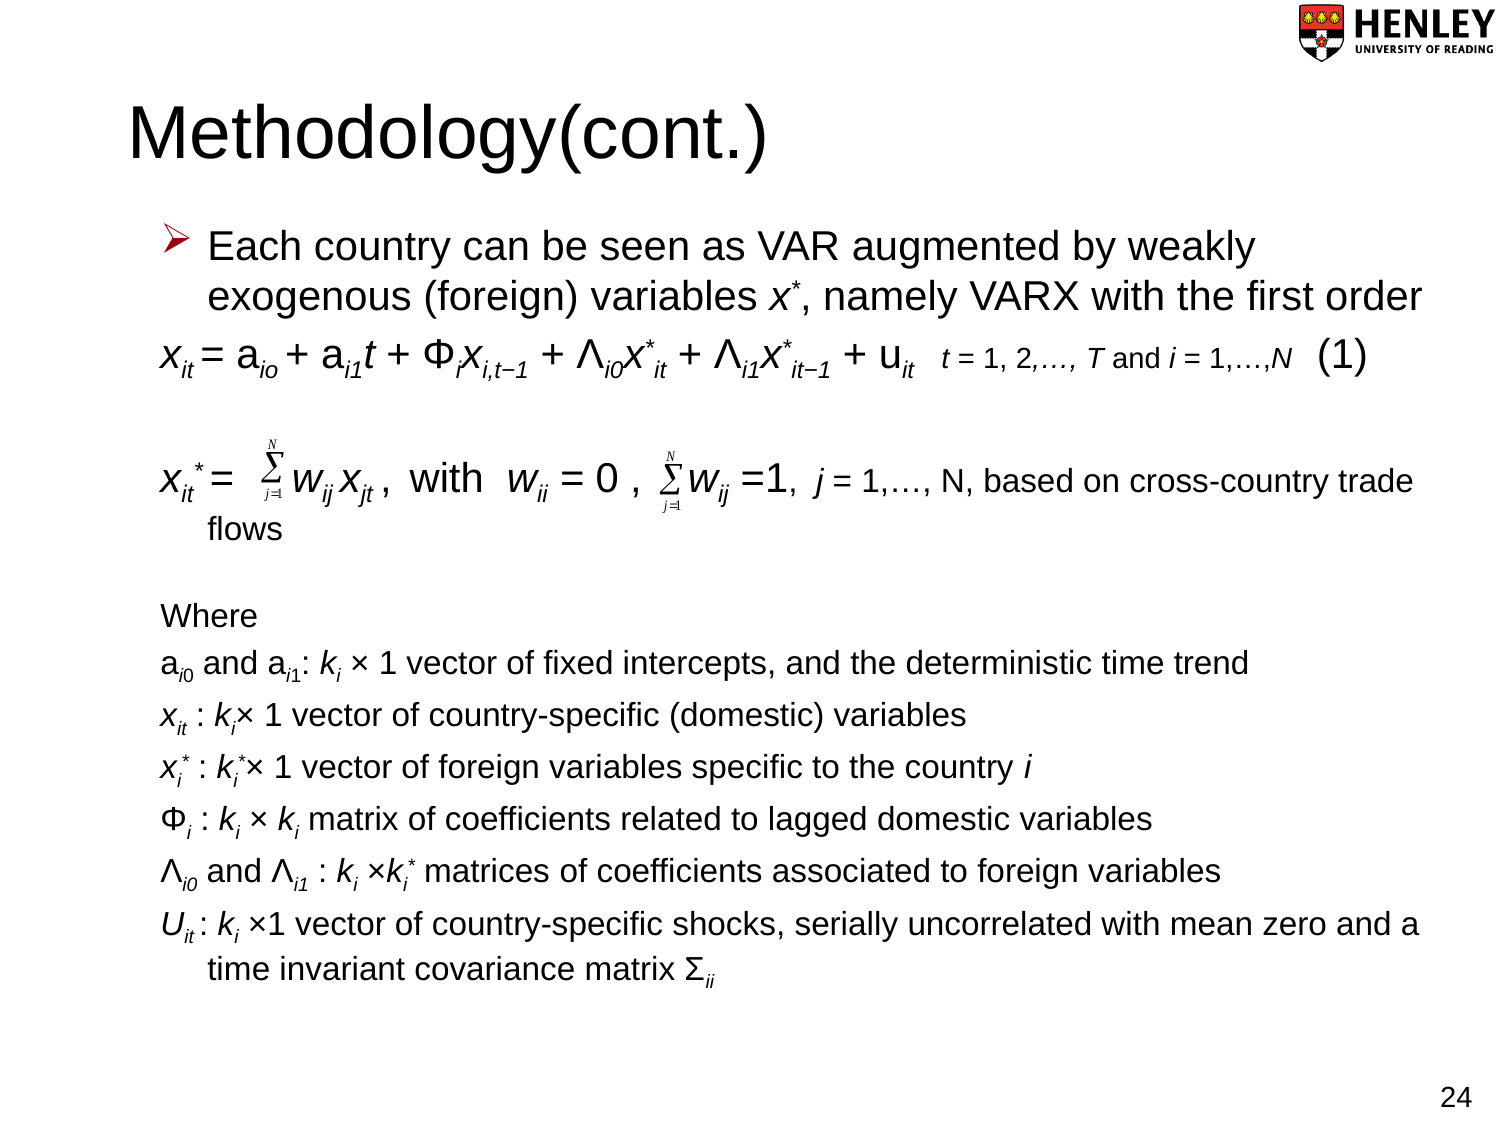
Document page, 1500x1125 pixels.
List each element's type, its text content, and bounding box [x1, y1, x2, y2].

picture [1299, 3, 1495, 67]
slide_number 24 [1174, 1070, 1488, 1118]
list Each country can be seen as VAR augmented by weakly exogenous (foreign) variables x*, namely VARX with the first order xit = aio + ai1t + Φixi,t−1 + Λi0x*it + Λi1x*it−1 + uit t = 1, 2,…, T and i = 1,…,N (1) xit* = wij xjt , with wii = 0 , wij =1, j = 1,…, N, based on cross-country trade flows Where ai0 and ai1: ki × 1 vector of fixed intercepts, and the deterministic time trend xit : ki× 1 vector of country-specific (domestic) variables xi* : ki*× 1 vector of foreign variables specific to the country i Φi : ki × ki matrix of coefficients related to lagged domestic variables Λi0 and Λi1 : ki ×ki* matrices of coefficients associated to foreign variables Uit : ki ×1 vector of country-specific shocks, serially uncorrelated with mean zero and a time invariant covariance matrix Σii [70, 210, 1447, 1001]
picture [257, 433, 301, 507]
title Methodology(cont.) [112, 70, 1388, 188]
picture [655, 445, 699, 519]
